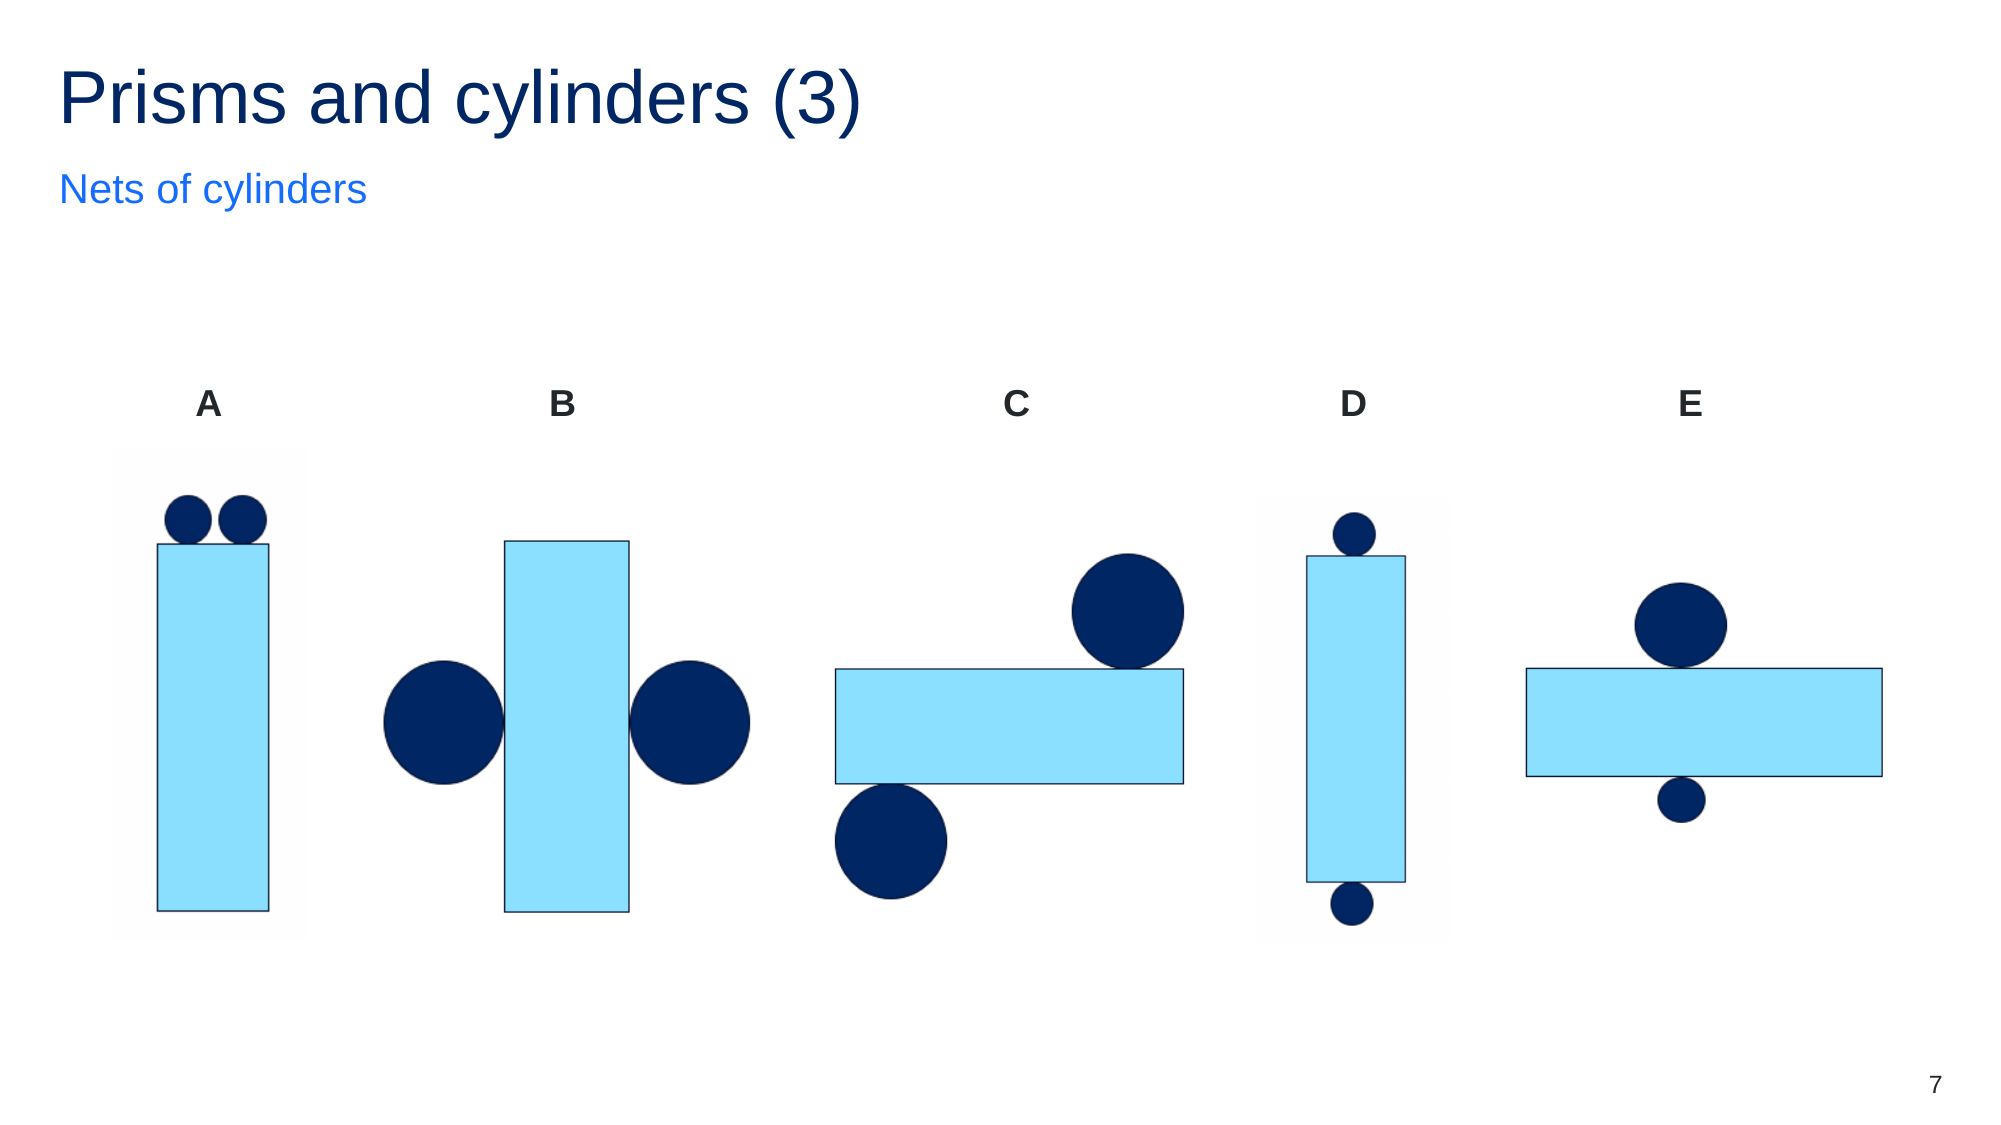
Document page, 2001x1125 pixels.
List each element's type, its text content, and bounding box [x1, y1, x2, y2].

slide_number 7 [1824, 1068, 1943, 1099]
title Prisms and cylinders (3) [59, 59, 1943, 149]
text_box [348, 366, 778, 968]
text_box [1492, 366, 1888, 870]
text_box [111, 366, 306, 939]
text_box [1256, 366, 1451, 944]
list Nets of cylinders [59, 161, 1943, 212]
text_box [819, 366, 1215, 913]
